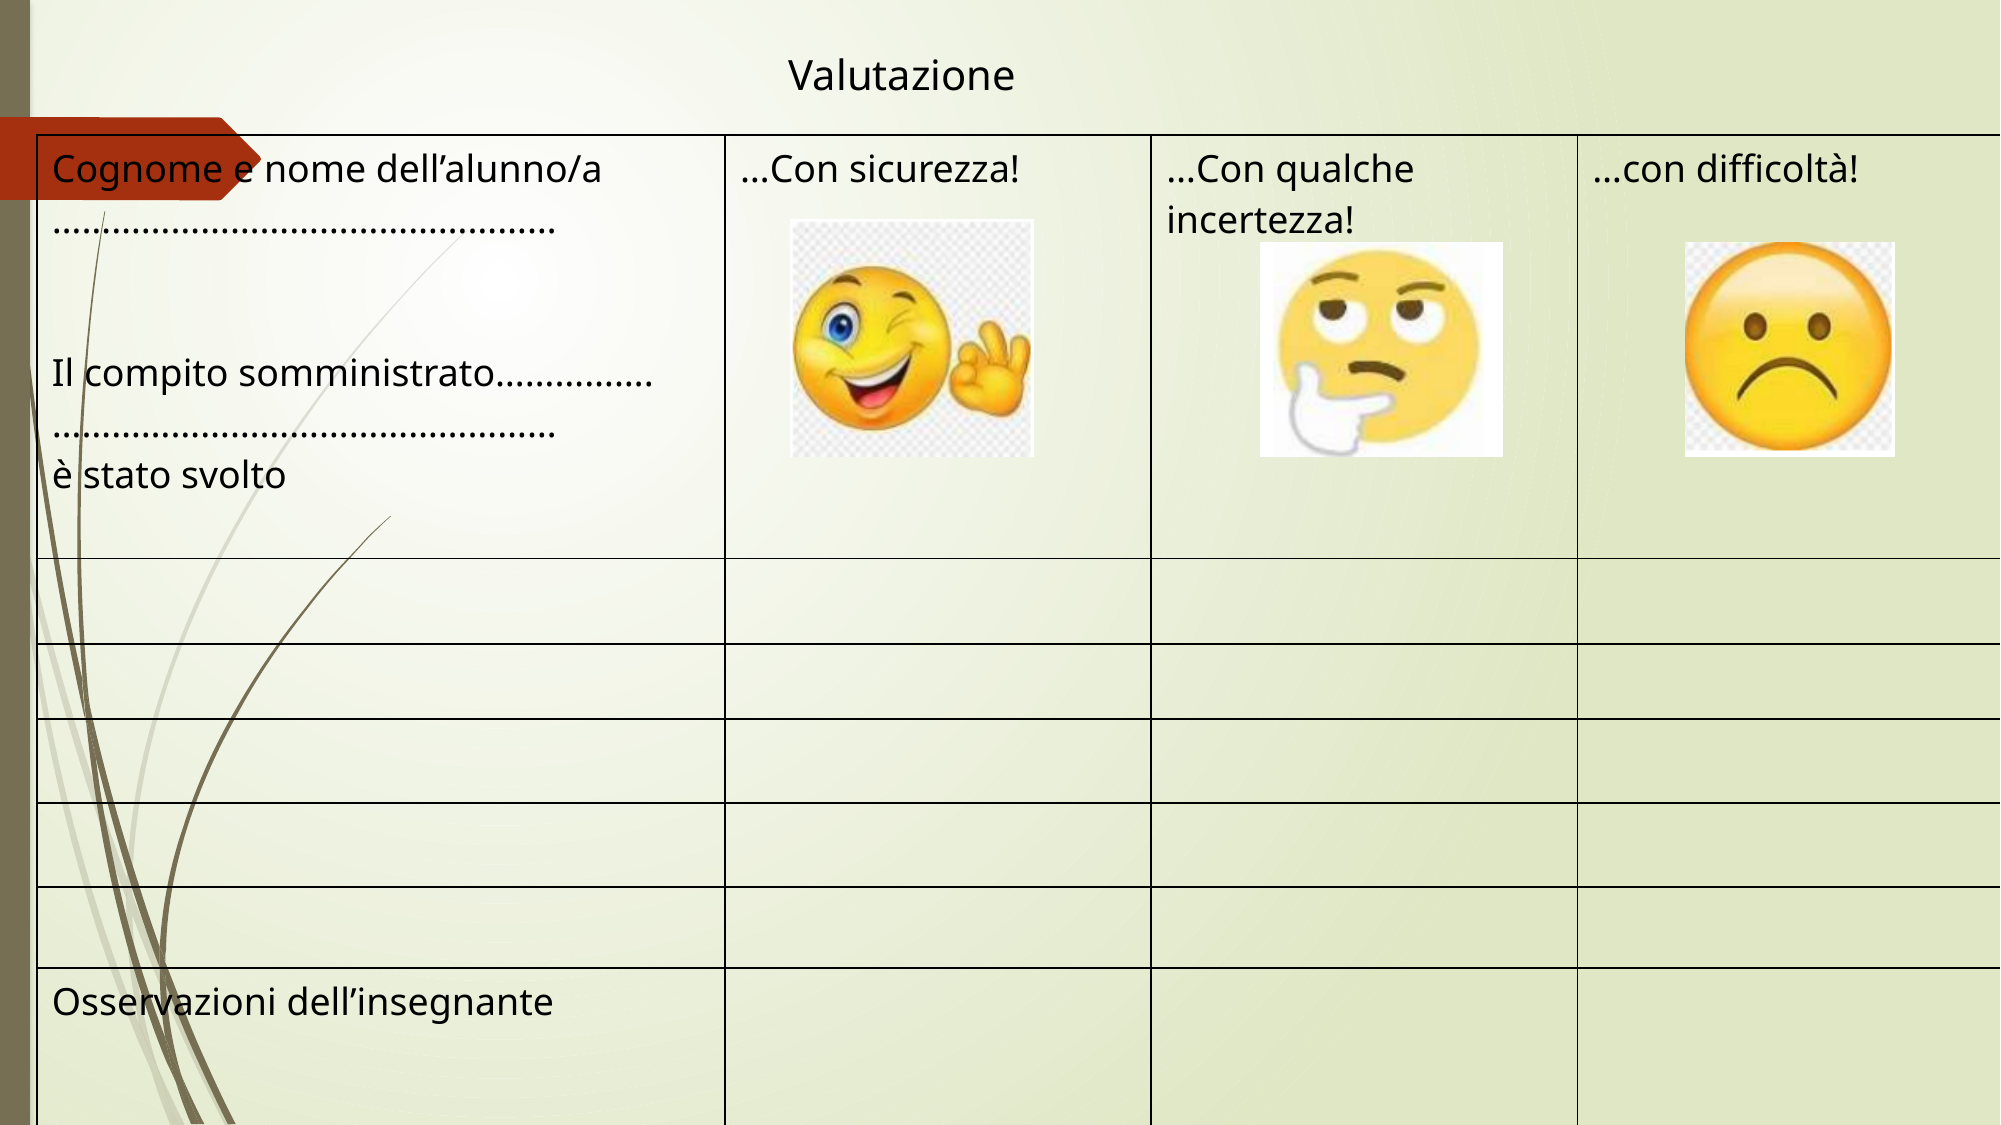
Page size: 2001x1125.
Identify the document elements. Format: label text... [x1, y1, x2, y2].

table_cell [1578, 804, 2000, 886]
table_cell [1578, 888, 2000, 967]
table_cell [726, 888, 1150, 967]
table_header …Con sicurezza! [726, 136, 1150, 558]
table_cell [726, 559, 1150, 643]
table_header …con difficoltà! [1578, 136, 2000, 558]
picture [1260, 242, 1504, 457]
text_box Valutazione [0, 41, 1811, 107]
picture [1684, 242, 1895, 457]
table_cell [38, 804, 724, 886]
table_cell [1578, 559, 2000, 643]
table_cell [726, 969, 1150, 1125]
picture [790, 218, 1034, 457]
table_cell [1152, 559, 1577, 643]
table_cell [38, 645, 724, 718]
table_header …Con qualche incertezza! [1152, 136, 1577, 558]
table_cell Osservazioni dell’insegnante [38, 969, 724, 1125]
table_cell [1152, 645, 1577, 718]
table_cell [38, 720, 724, 802]
table_cell [726, 645, 1150, 718]
table_cell [38, 559, 724, 643]
table_cell [38, 888, 724, 967]
table_cell [1152, 804, 1577, 886]
table_cell [1578, 720, 2000, 802]
table_cell [1578, 645, 2000, 718]
table_cell [726, 804, 1150, 886]
table_cell [1152, 888, 1577, 967]
table_cell [1152, 969, 1577, 1125]
table_header Cognome e nome dell’alunno/a …………………………………………… Il compito somministrato……………. …………………………………………… è stato svolto [38, 136, 724, 558]
table_cell [1578, 969, 2000, 1125]
table_cell [1152, 720, 1577, 802]
table_cell [726, 720, 1150, 802]
